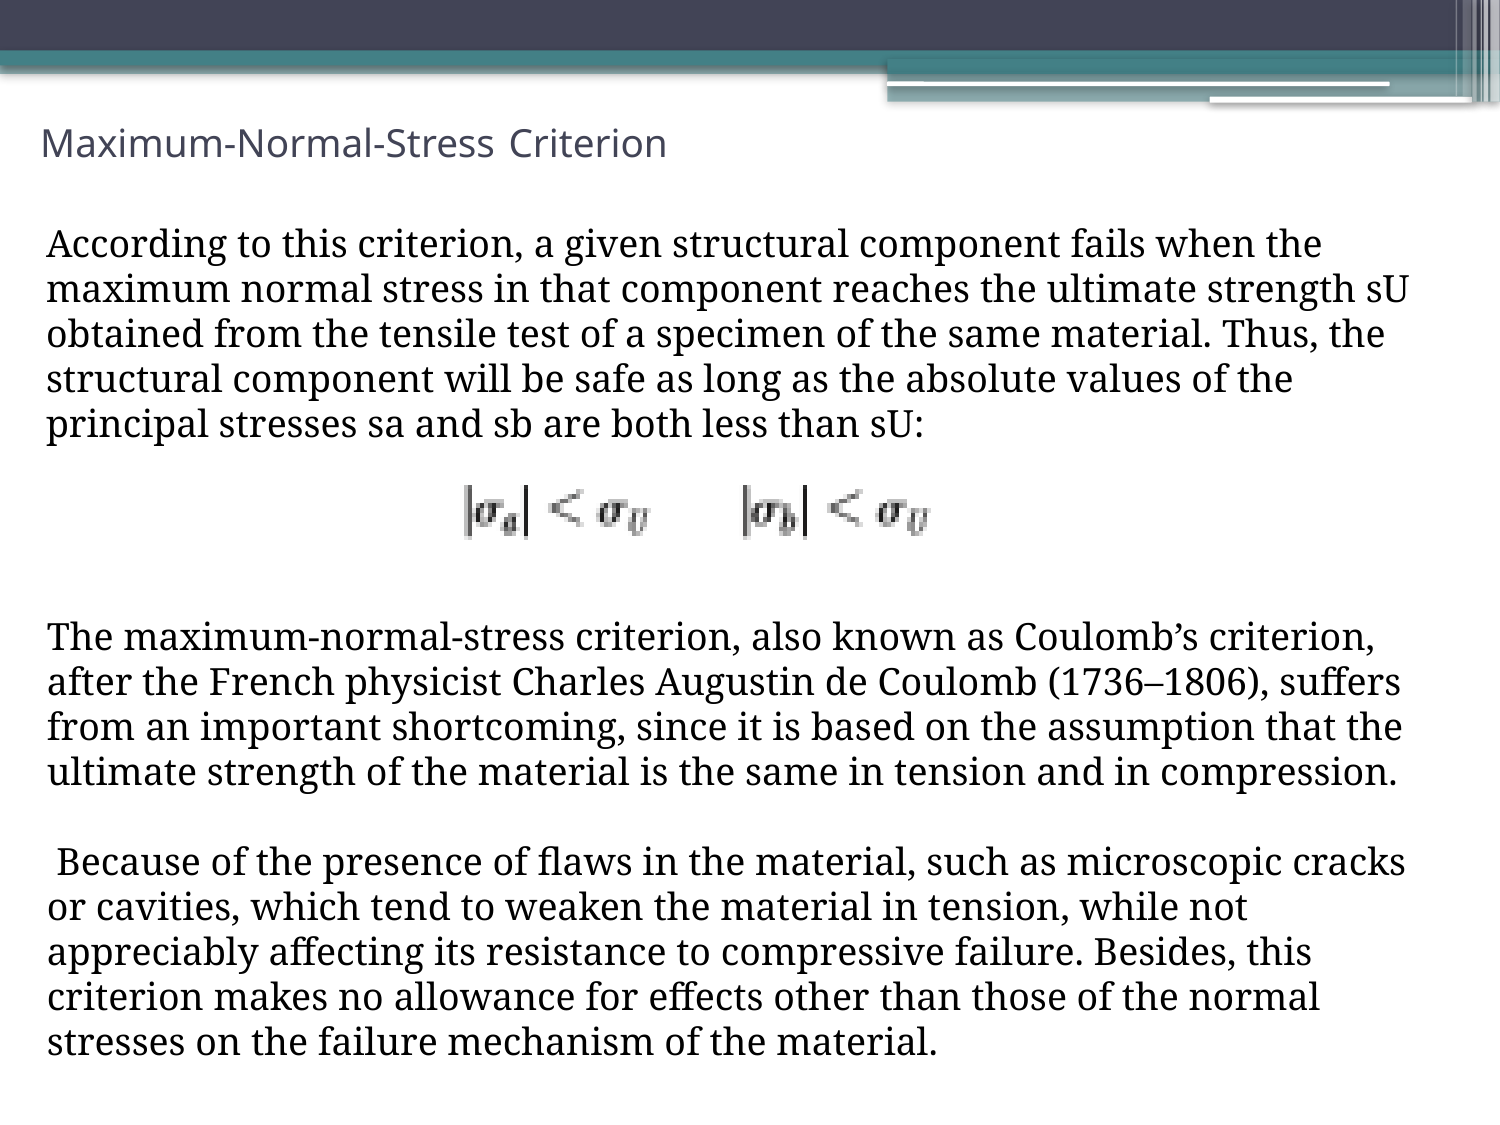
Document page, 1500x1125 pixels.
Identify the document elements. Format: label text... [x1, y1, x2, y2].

text_box According to this criterion, a given structural component fails when the maximum normal stress in that component reaches the ultimate strength sU obtained from the tensile test of a specimen of the same material. Thus, the structural component will be safe as long as the absolute values of the principal stresses sa and sb are both less than sU: [31, 212, 1457, 453]
title Maximum-Normal-Stress Criterion [12, 99, 1475, 175]
text_box The maximum-normal-stress criterion, also known as Coulomb’s criterion, after the French physicist Charles Augustin de Coulomb (1736–1806), suffers from an important shortcoming, since it is based on the assumption that the ultimate strength of the material is the same in tension and in compression. Because of the presence of flaws in the material, such as microscopic cracks or cavities, which tend to weaken the material in tension, while not appreciably affecting its resistance to compressive failure. Besides, this criterion makes no allowance for effects other than those of the normal stresses on the failure mechanism of the material. [32, 605, 1457, 1071]
picture [412, 462, 988, 551]
